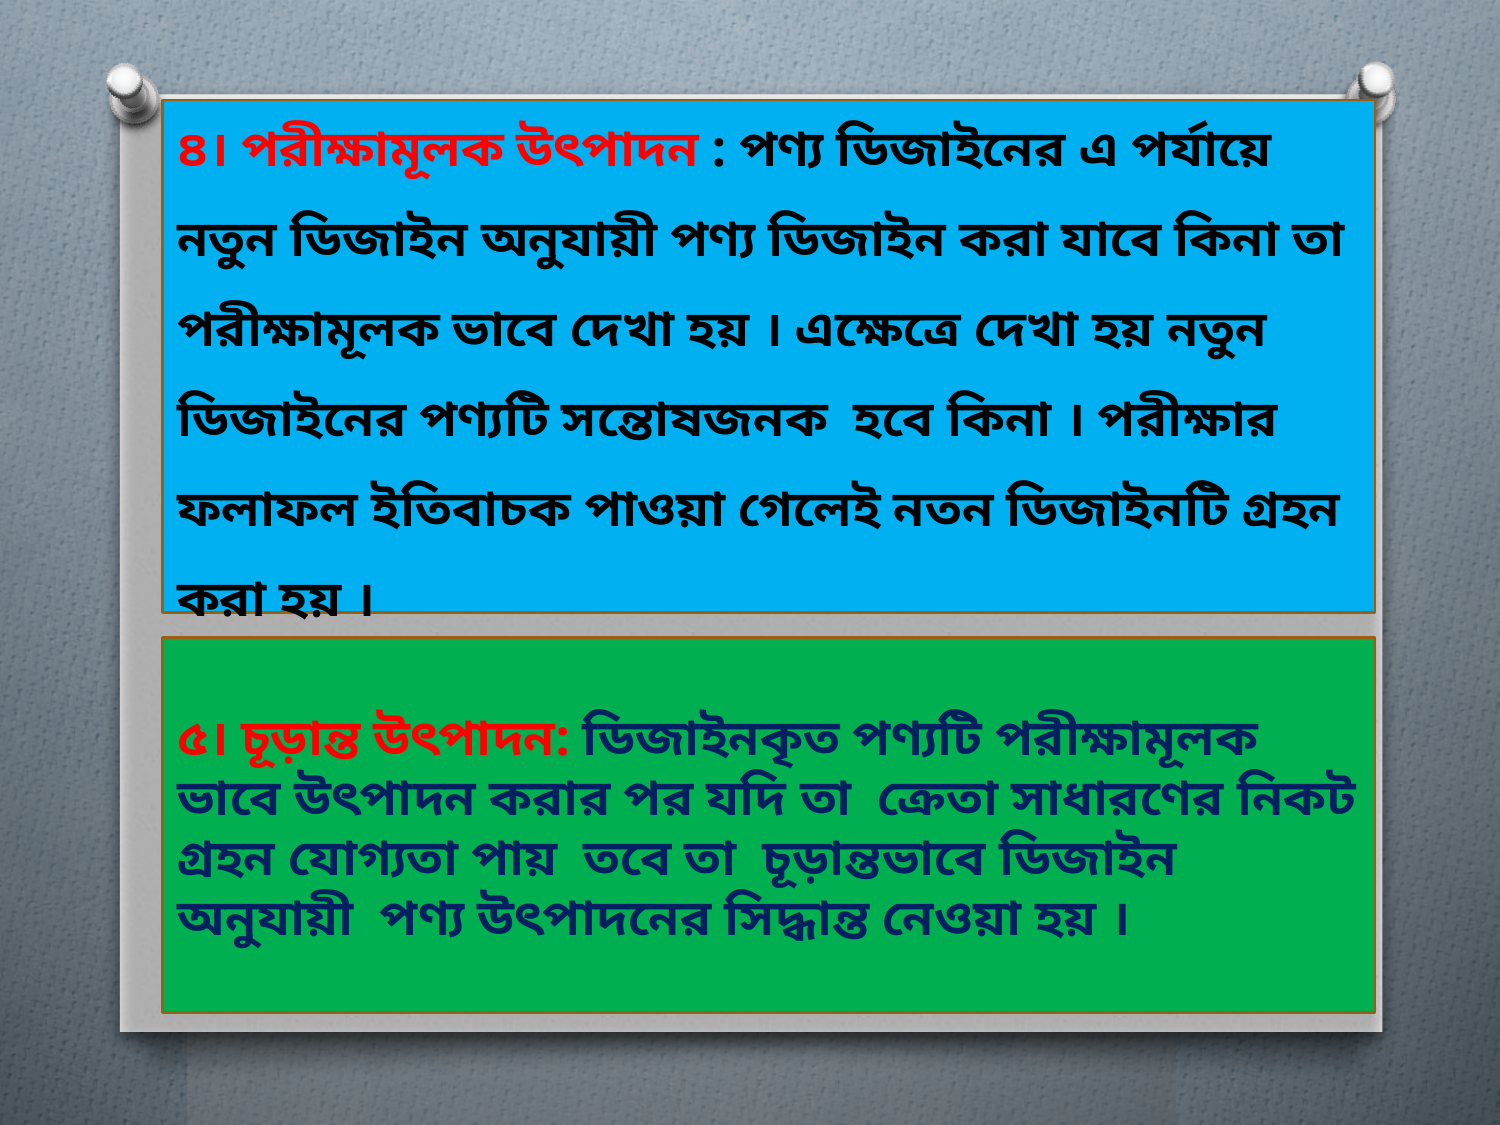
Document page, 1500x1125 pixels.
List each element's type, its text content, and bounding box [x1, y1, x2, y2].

text_box ৪। পরীক্ষামূলক উৎপাদন : পণ্য ডিজাইনের এ পর্যায়ে নতুন ডিজাইন অনুযায়ী পণ্য ডিজাইন করা যাবে কিনা তা পরীক্ষামূলক ভাবে দেখা হয় । এক্ষেত্রে দেখা হয় নতুন ডিজাইনের পণ্যটি সন্তোষজনক হবে কিনা । পরীক্ষার ফলাফল ইতিবাচক পাওয়া গেলেই নতন ডিজাইনটি গ্রহন করা হয় । [161, 99, 1376, 614]
picture [1317, 35, 1439, 146]
text_box ৫। চূড়ান্ত উৎপাদন: ডিজাইনকৃত পণ্যটি পরীক্ষামূলক ভাবে উৎপাদন করার পর যদি তা ক্রেতা সাধারণের নিকট গ্রহন যোগ্যতা পায় তবে তা চূড়ান্তভাবে ডিজাইন অনুযায়ী পণ্য উৎপাদনের সিদ্ধান্ত নেওয়া হয় । [161, 636, 1376, 1014]
picture [75, 29, 198, 153]
